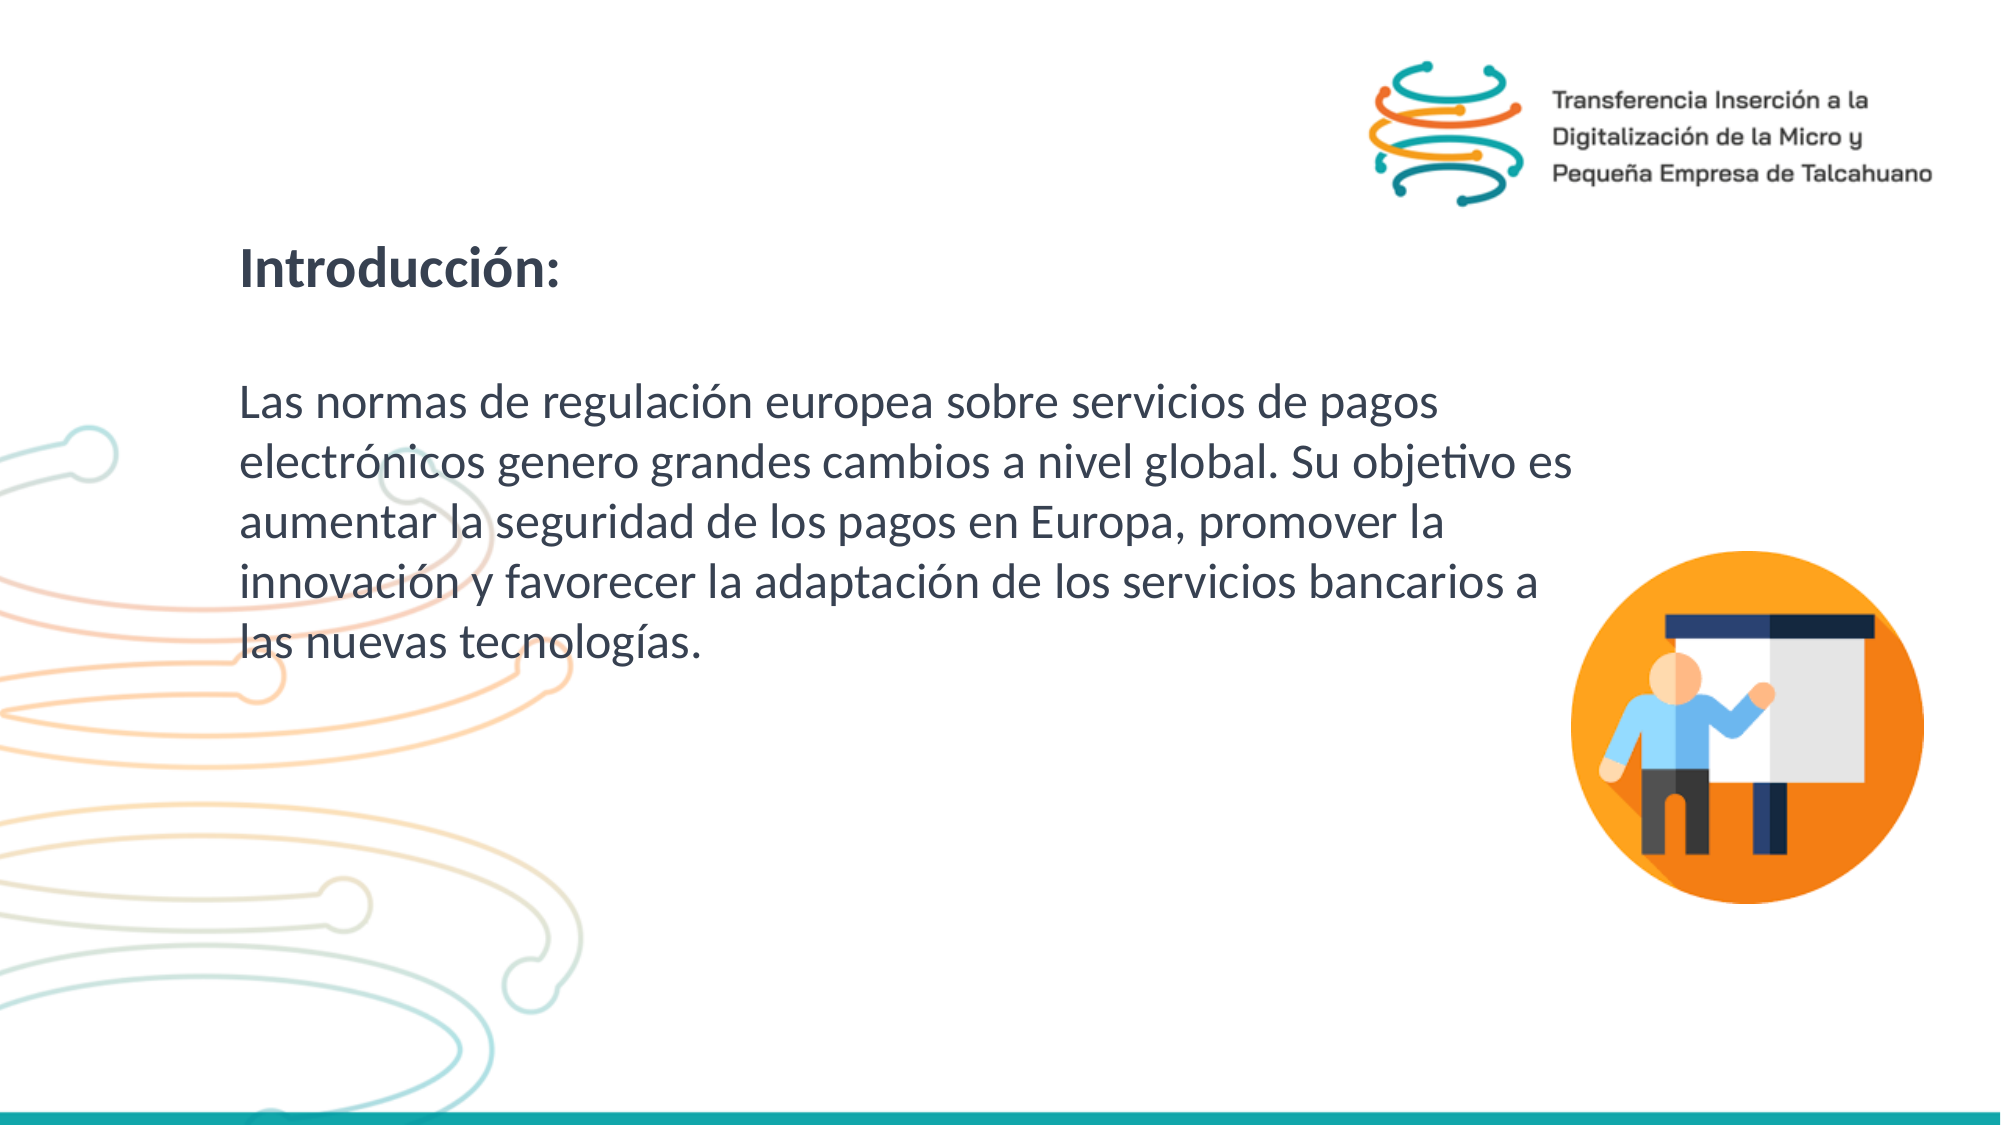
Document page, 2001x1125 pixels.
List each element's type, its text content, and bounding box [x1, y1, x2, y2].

text_box Introducción: Las normas de regulación europea sobre servicios de pagos electrónicos genero grandes cambios a nivel global. Su objetivo es aumentar la seguridad de los pagos en Europa, promover la innovación y favorecer la adaptación de los servicios bancarios a las nuevas tecnologías. [224, 221, 1594, 677]
picture [0, 0, 2001, 1125]
